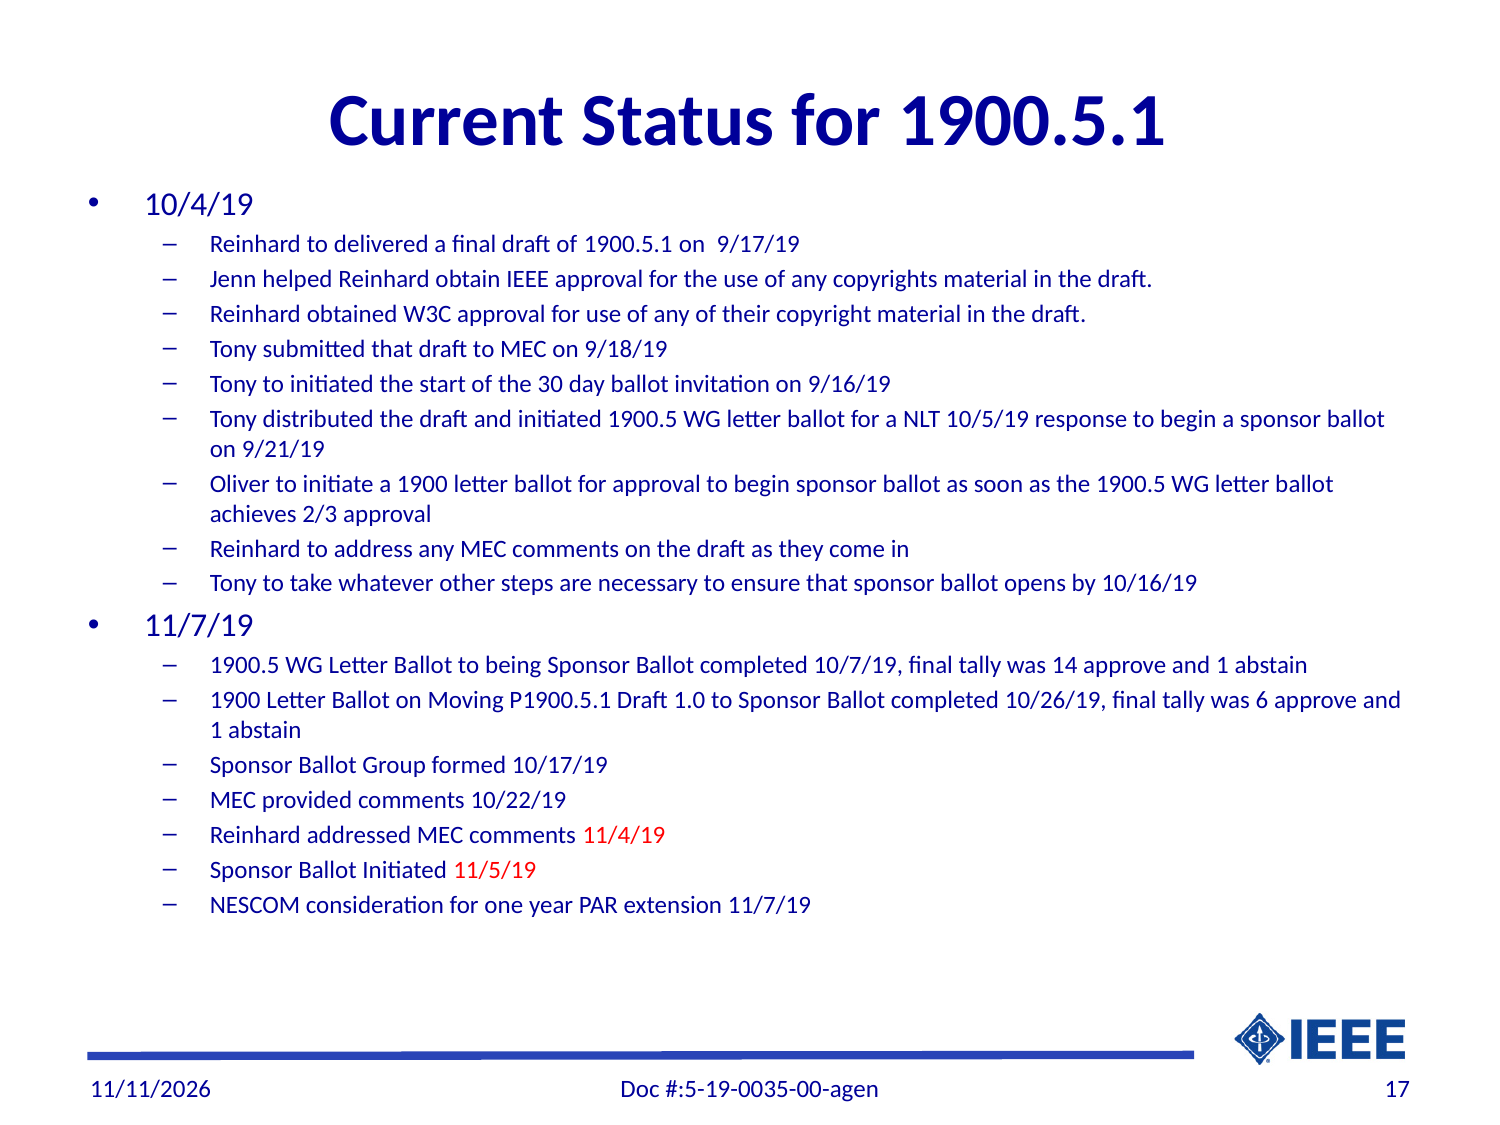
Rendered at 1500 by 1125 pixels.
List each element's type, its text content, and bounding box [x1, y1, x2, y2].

list 10/4/19 Reinhard to delivered a final draft of 1900.5.1 on 9/17/19 Jenn helped Reinhard obtain IEEE approval for the use of any copyrights material in the draft. Reinhard obtained W3C approval for use of any of their copyright material in the draft. Tony submitted that draft to MEC on 9/18/19 Tony to initiated the start of the 30 day ballot invitation on 9/16/19 Tony distributed the draft and initiated 1900.5 WG letter ballot for a NLT 10/5/19 response to begin a sponsor ballot on 9/21/19 Oliver to initiate a 1900 letter ballot for approval to begin sponsor ballot as soon as the 1900.5 WG letter ballot achieves 2/3 approval Reinhard to address any MEC comments on the draft as they come in Tony to take whatever other steps are necessary to ensure that sponsor ballot opens by 10/16/19 11/7/19 1900.5 WG Letter Ballot to being Sponsor Ballot completed 10/7/19, final tally was 14 approve and 1 abstain 1900 Letter Ballot on Moving P1900.5.1 Draft 1.0 to Sponsor Ballot completed 10/26/19, final tally was 6 approve and 1 abstain Sponsor Ballot Group formed 10/17/19 MEC provided comments 10/22/19 Reinhard addressed MEC comments 11/4/19 Sponsor Ballot Initiated 11/5/19 NESCOM consideration for one year PAR extension 11/7/19 [72, 174, 1423, 1013]
footer Doc #:5-19-0035-00-agen [512, 1057, 988, 1118]
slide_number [75, 1057, 425, 1118]
picture [1231, 1013, 1406, 1057]
slide_number 17 [1074, 1057, 1425, 1118]
title Current Status for 1900.5.1 [73, 22, 1424, 210]
